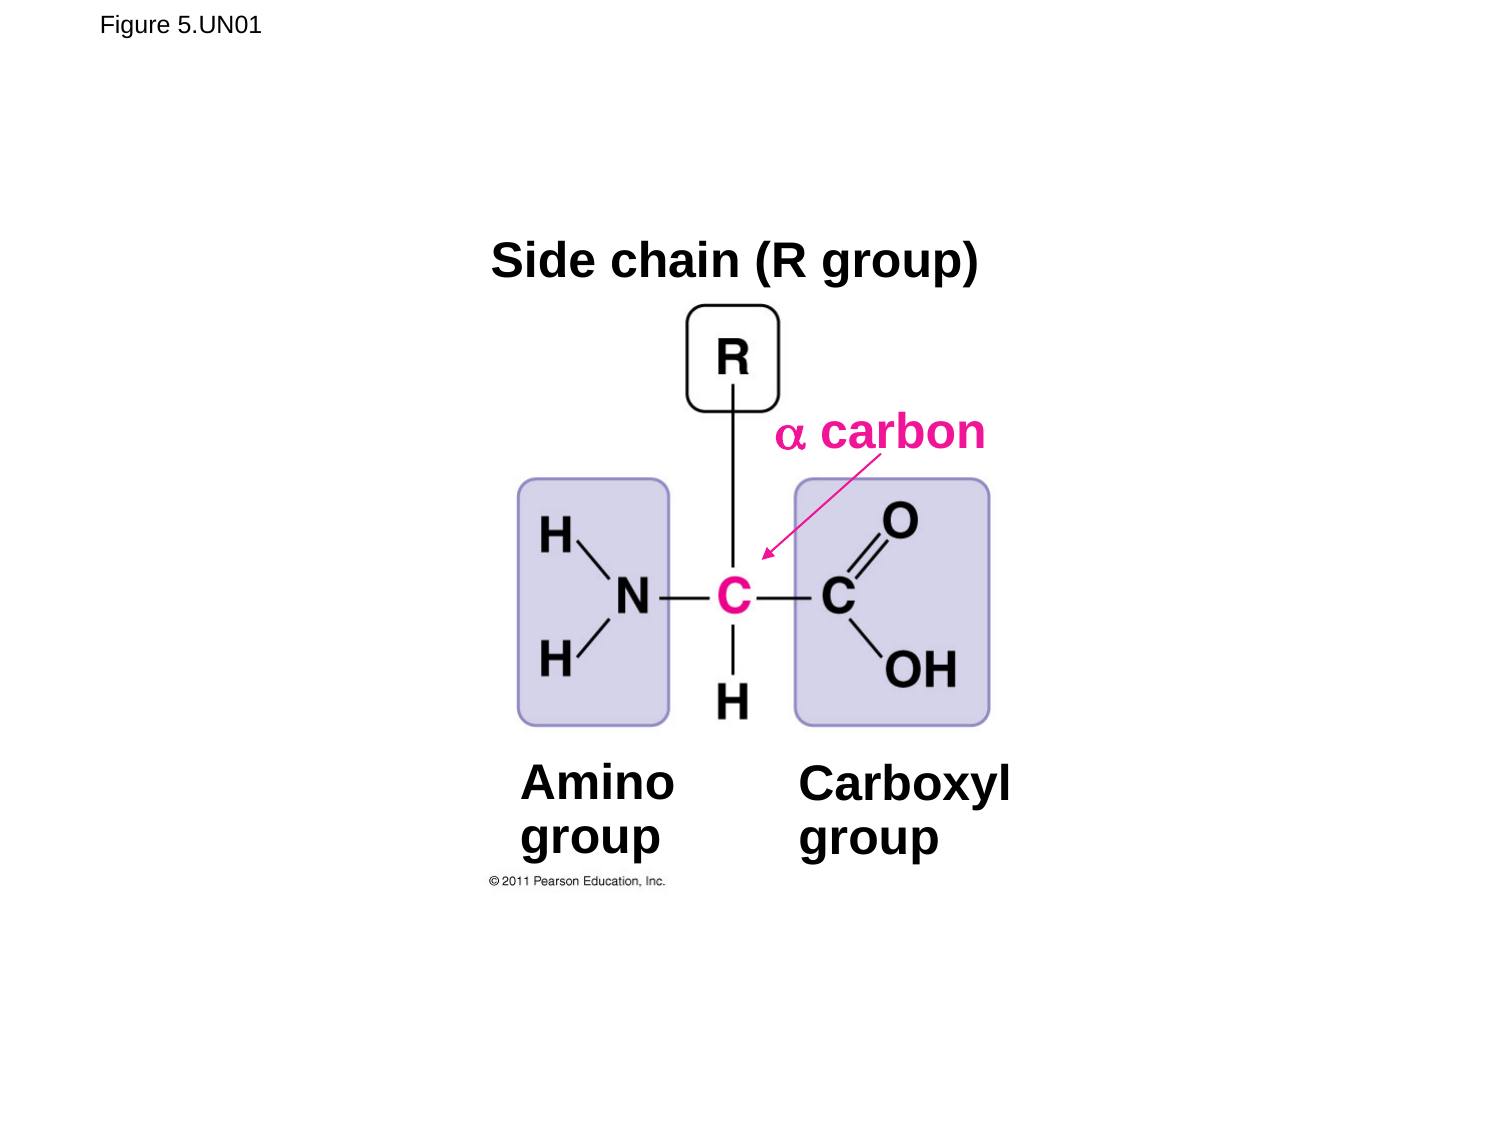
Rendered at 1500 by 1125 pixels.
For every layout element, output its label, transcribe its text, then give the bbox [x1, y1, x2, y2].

picture [483, 228, 1017, 897]
title Figure 5.UN01 [24, 3, 338, 44]
